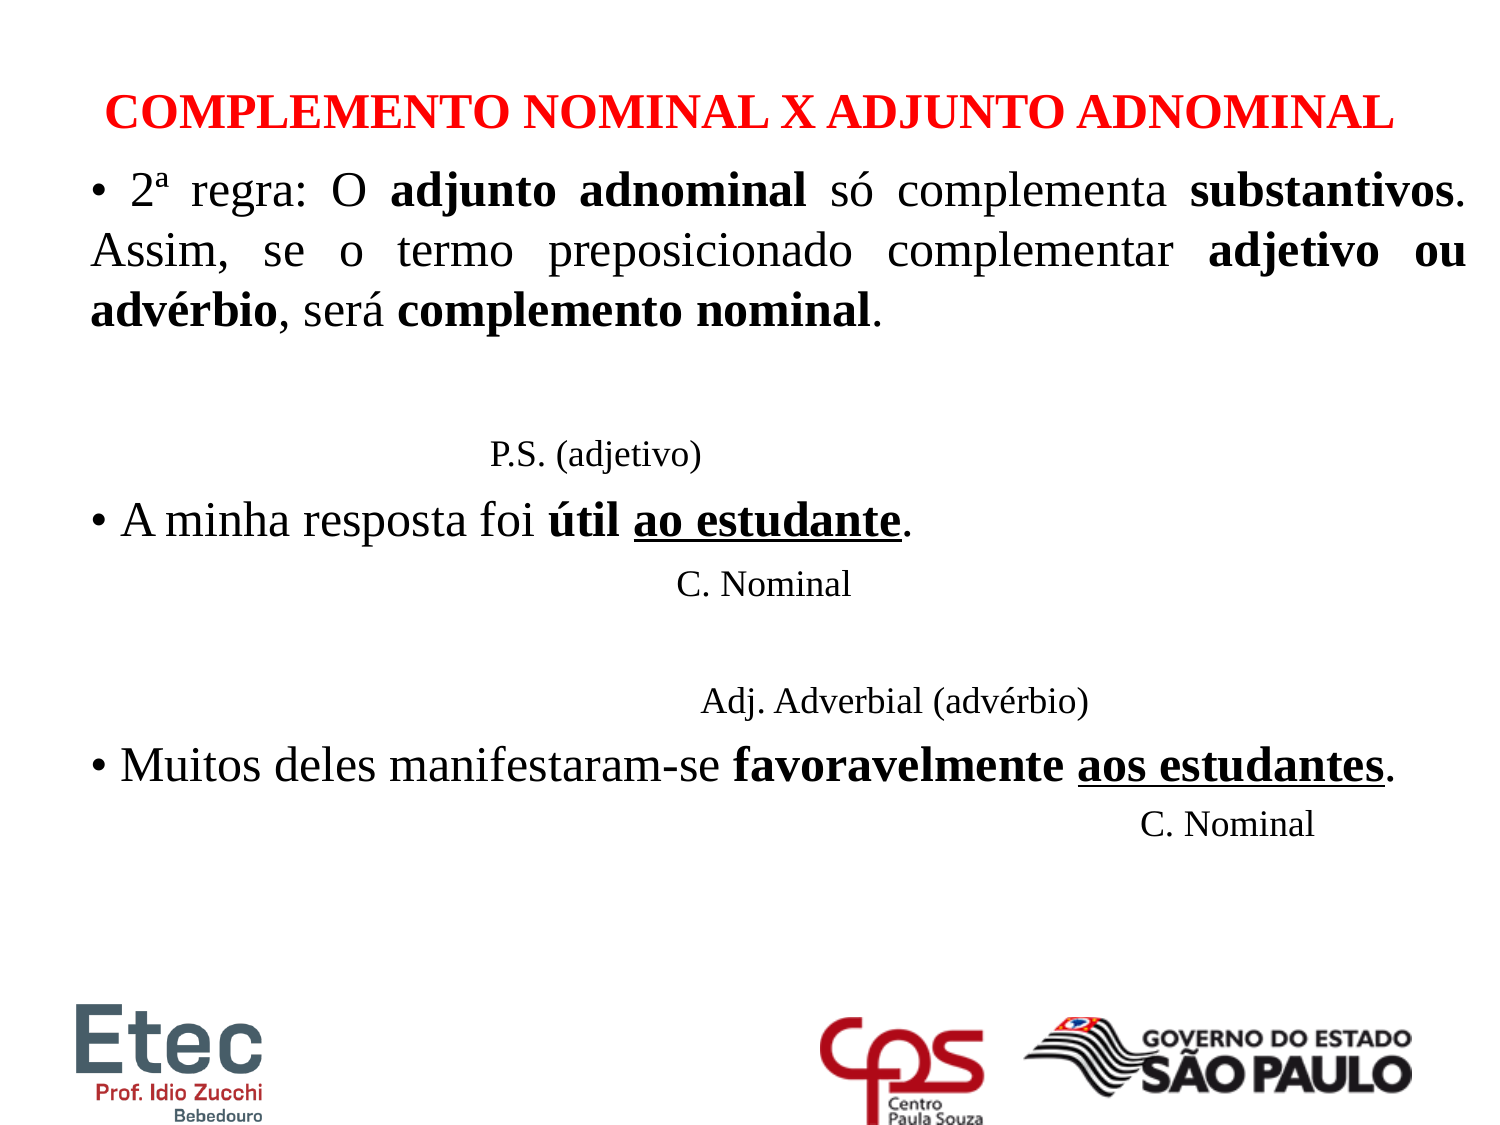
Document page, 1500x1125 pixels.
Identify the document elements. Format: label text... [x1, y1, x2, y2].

title COMPLEMENTO NOMINAL X ADJUNTO ADNOMINAL [75, 45, 1425, 149]
picture [820, 1016, 1412, 1125]
text_box [734, 165, 766, 286]
text_box [708, 102, 792, 133]
list • 2ª regra: O adjunto adnominal só complementa substantivos. Assim, se o termo preposicionado complementar adjetivo ou advérbio, será complemento nominal. P.S. (adjetivo) • A minha resposta foi útil ao estudante. C. Nominal Adj. Adverbial (advérbio) • Muitos deles manifestaram-se favoravelmente aos estudantes. C. Nominal [75, 149, 1483, 1018]
picture [76, 1004, 262, 1122]
